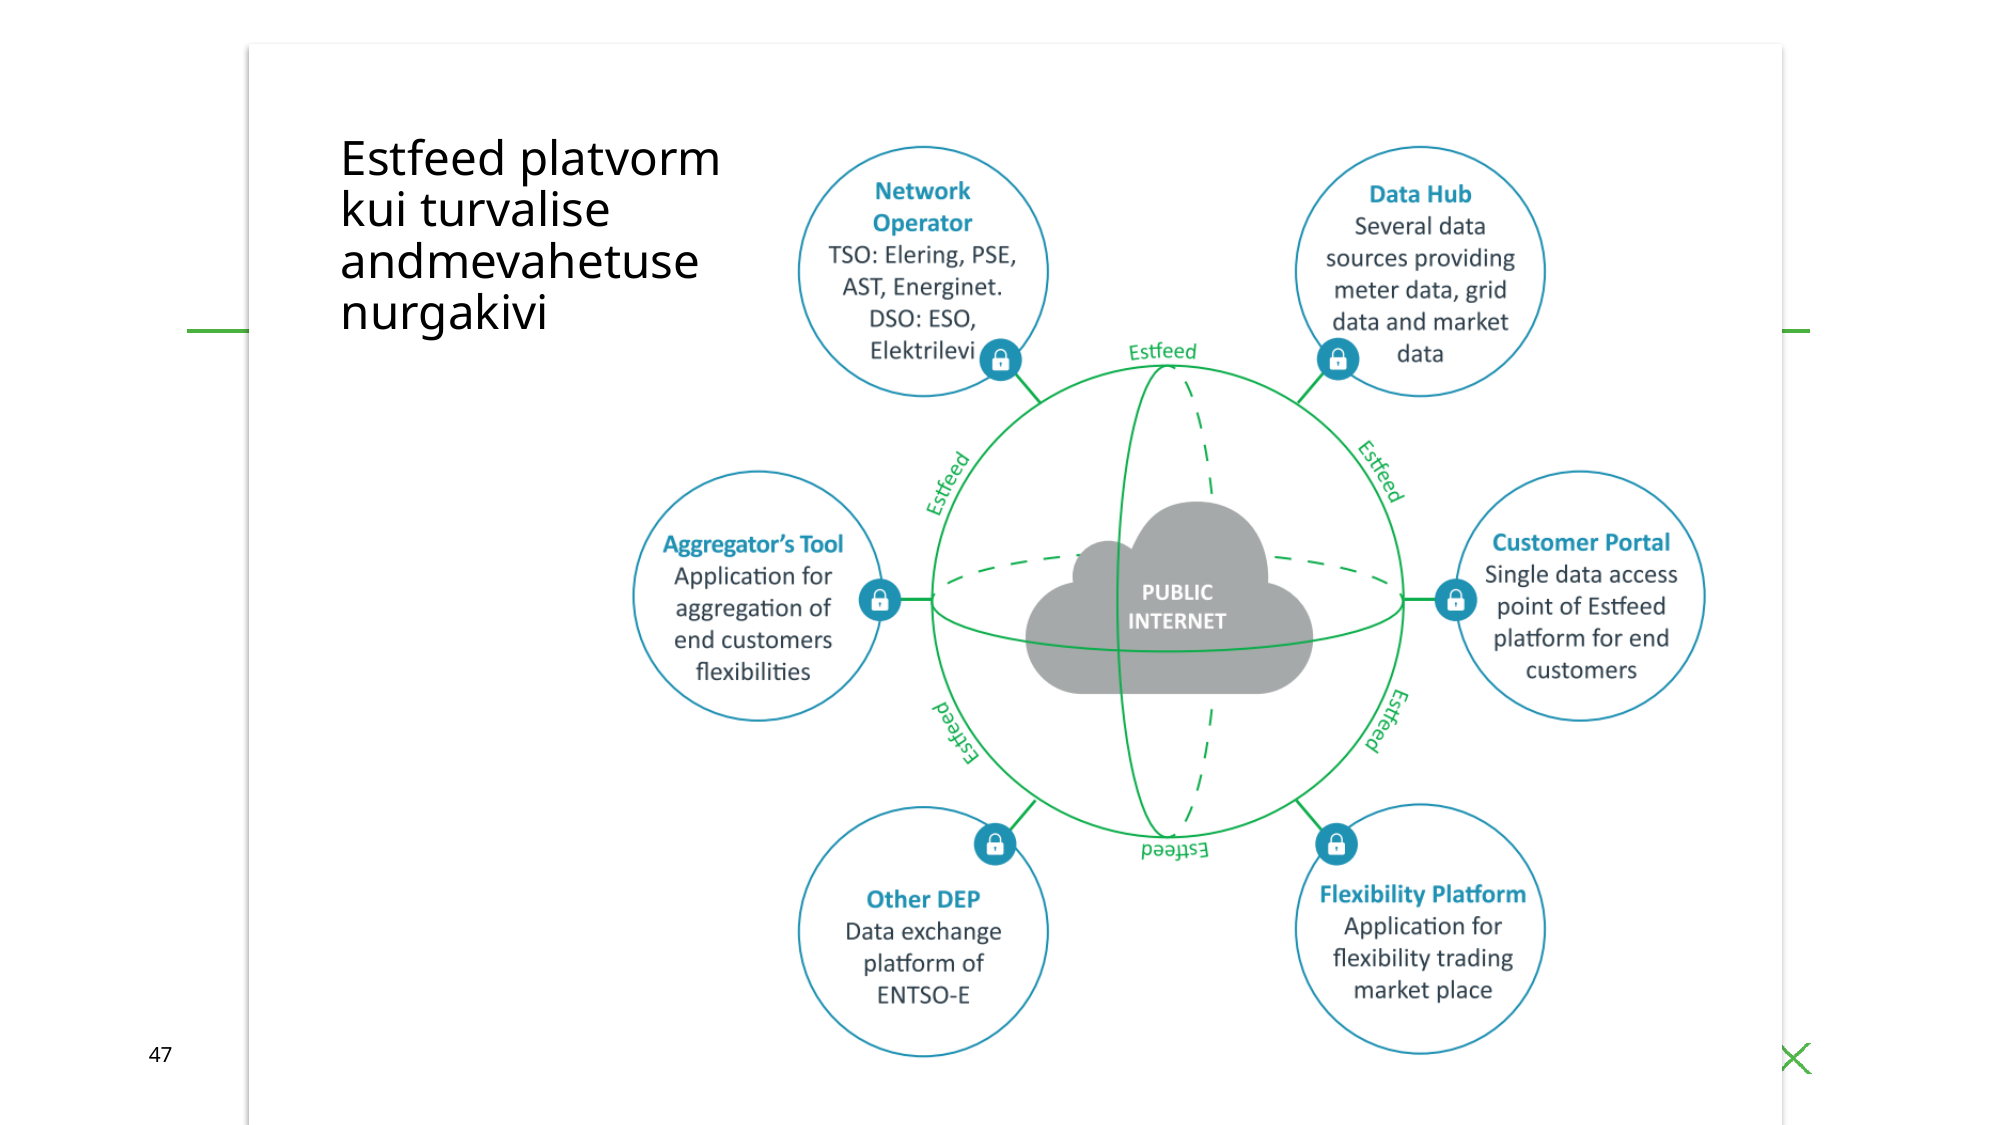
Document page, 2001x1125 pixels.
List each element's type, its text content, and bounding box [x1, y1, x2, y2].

text_box [249, 44, 1782, 1125]
picture [1782, 974, 1859, 1121]
slide_number 47 [0, 985, 188, 1125]
text_box Estfeed platvorm kui turvalise andmevahetuse nurgakivi [325, 125, 587, 349]
picture [593, 86, 1751, 1099]
